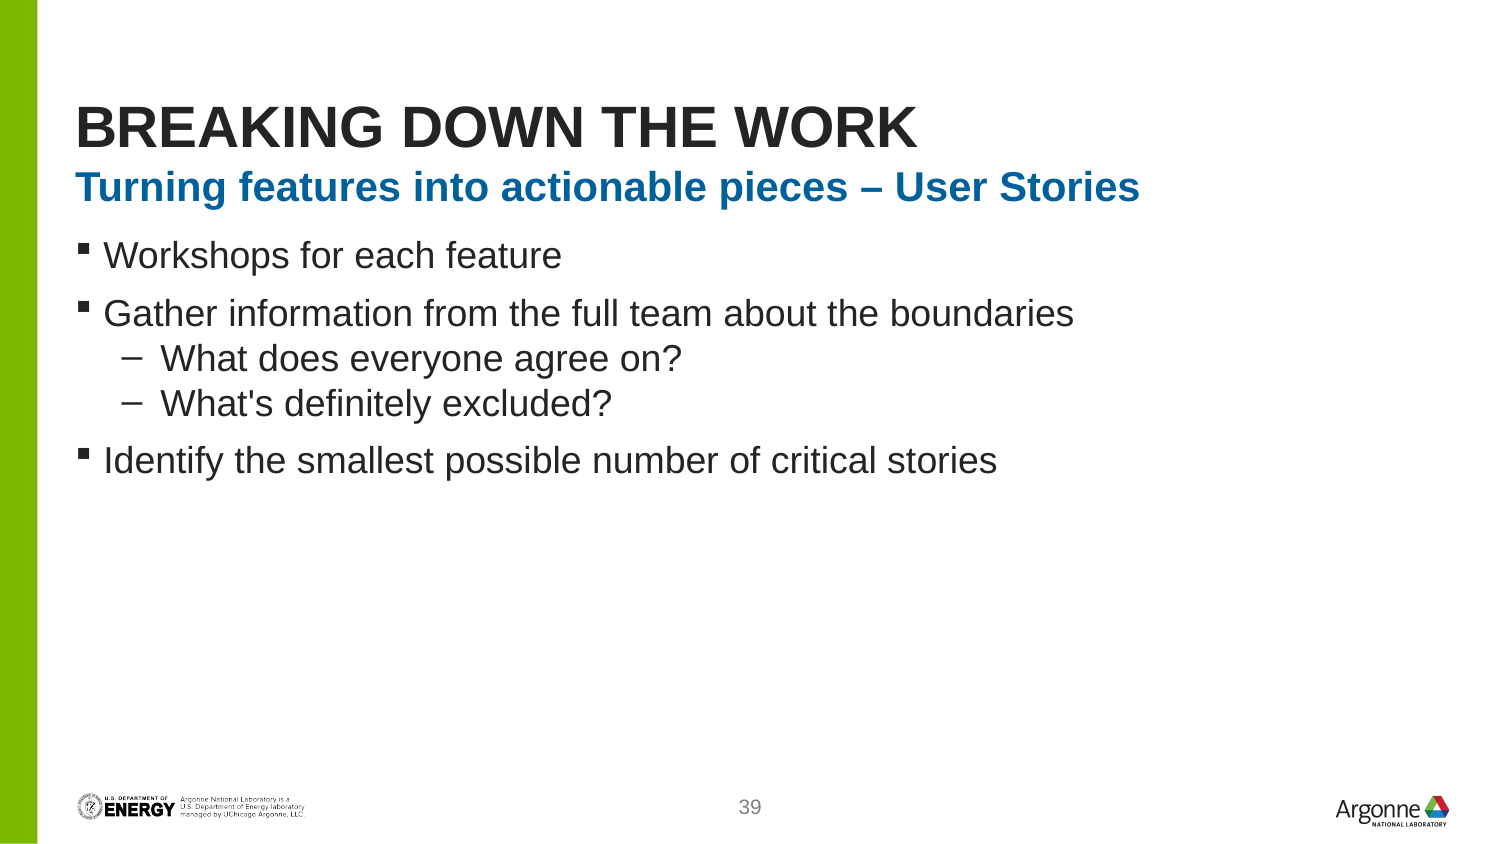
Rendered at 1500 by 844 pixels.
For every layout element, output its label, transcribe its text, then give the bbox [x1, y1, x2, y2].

slide_number 39 [712, 796, 788, 819]
picture [75, 791, 308, 822]
list Workshops for each feature Gather information from the full team about the boundaries What does everyone agree on? What's definitely excluded? Identify the smallest possible number of critical stories [75, 231, 1449, 776]
list Turning features into actionable pieces – User Stories [75, 165, 1449, 228]
title Breaking down the work [75, 58, 1449, 161]
picture [1330, 787, 1458, 834]
